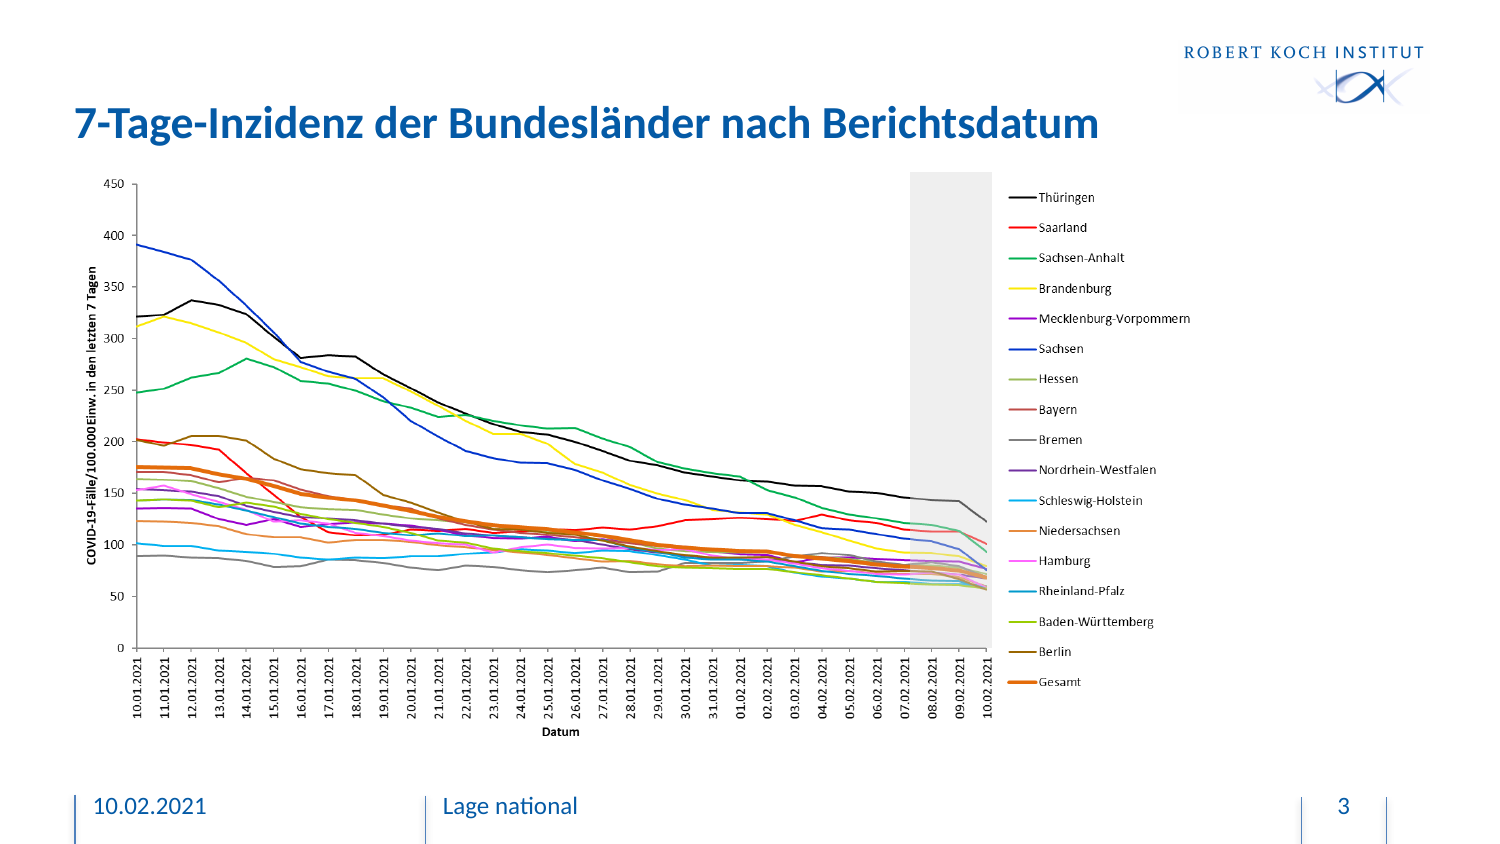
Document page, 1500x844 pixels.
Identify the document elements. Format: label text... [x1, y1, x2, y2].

slide_number 3 [1302, 782, 1385, 827]
picture [65, 168, 1202, 757]
picture [1178, 40, 1430, 114]
footer Lage national [442, 782, 918, 827]
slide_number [92, 782, 398, 827]
title 7-Tage-Inzidenz der Bundesländer nach Berichtsdatum [73, 61, 1384, 179]
